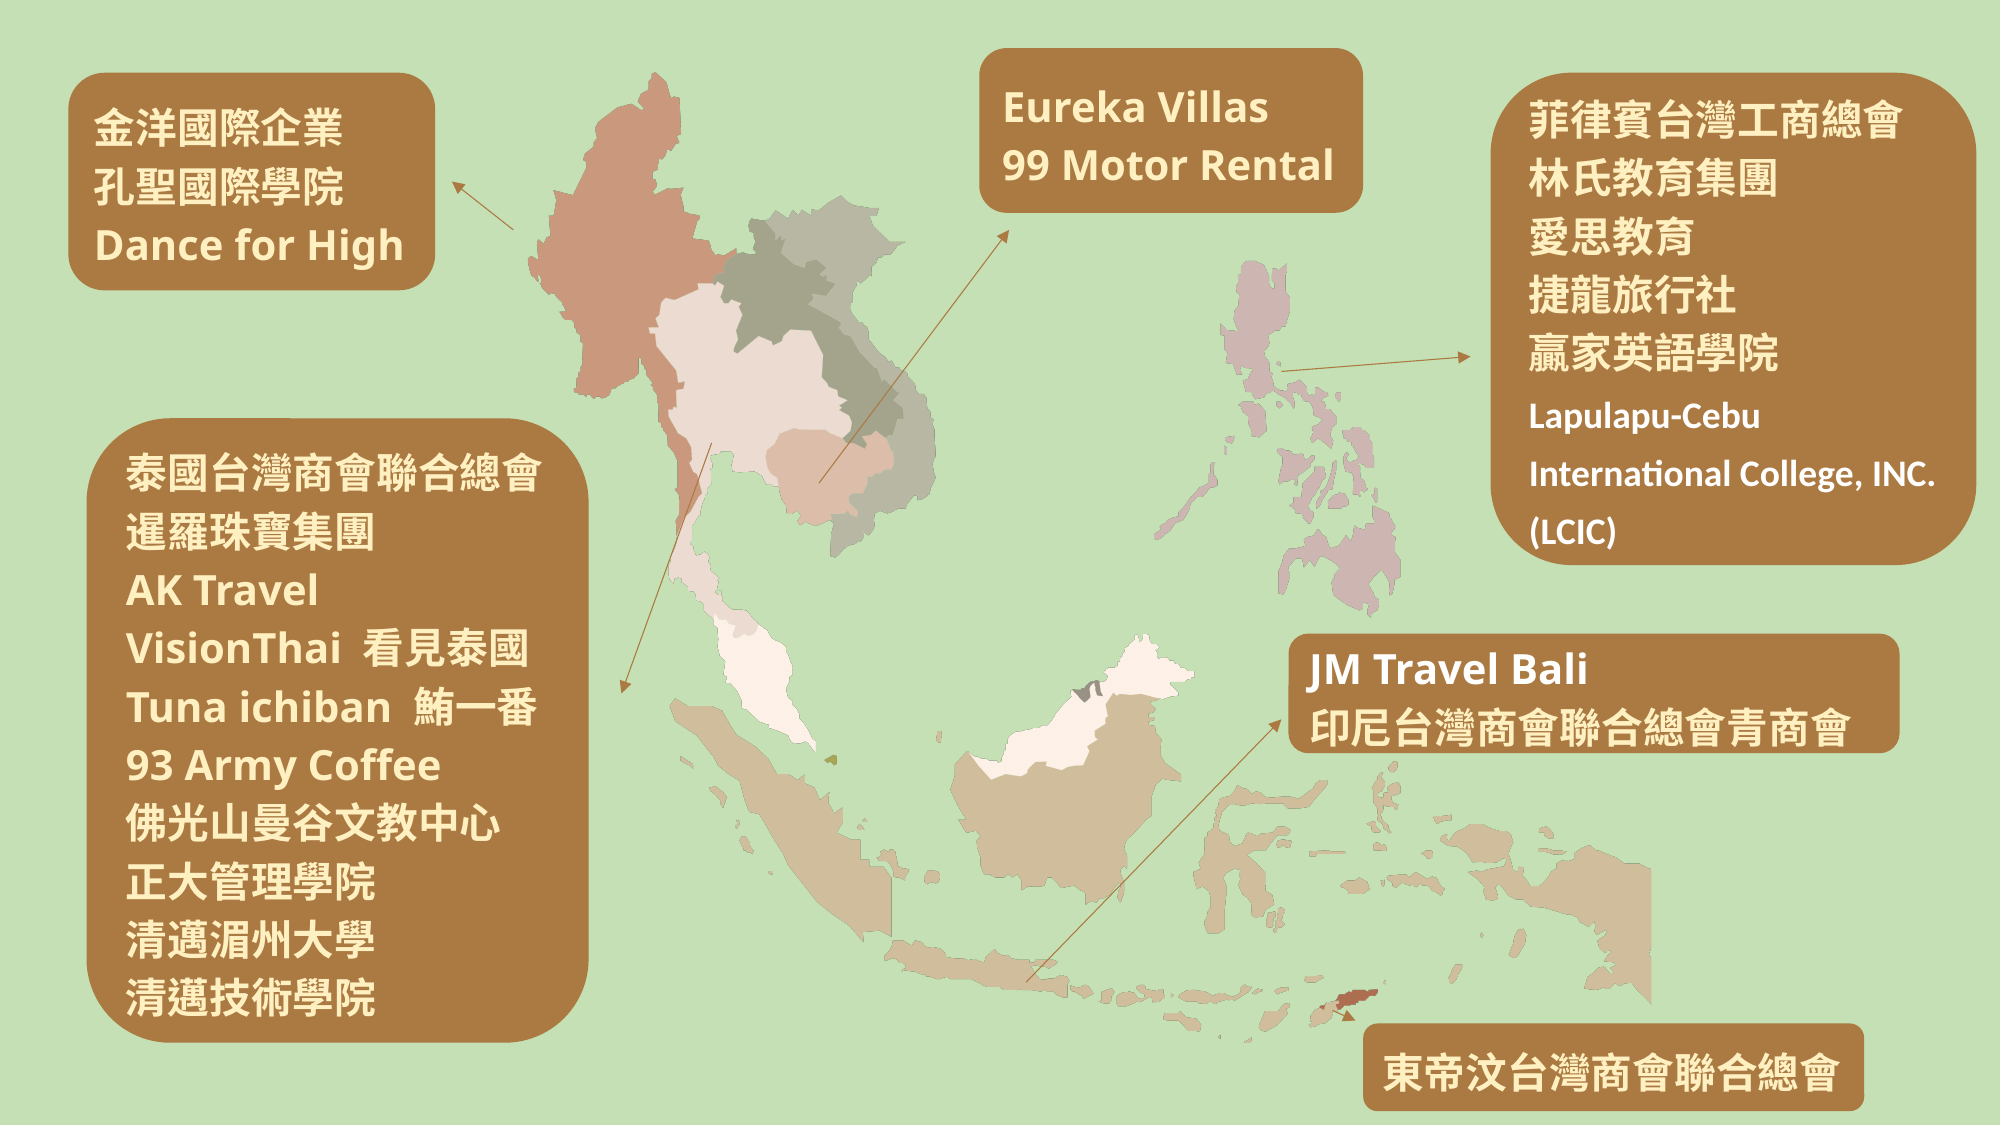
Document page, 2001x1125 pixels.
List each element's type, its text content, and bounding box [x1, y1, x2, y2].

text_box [818, 229, 1010, 484]
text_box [1025, 719, 1282, 983]
text_box 菲律賓台灣工商總會 林氏教育集團 愛思教育 捷龍旅行社 贏家英語學院 Lapulapu-Cebu International College, INC.(LCIC) [1563, 71, 1978, 567]
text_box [451, 181, 514, 230]
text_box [621, 442, 712, 694]
picture [527, 72, 1652, 1043]
text_box JM Travel Bali 印尼台灣商會聯合總會青商會 [1652, 632, 1901, 755]
text_box 金洋國際企業 孔聖國際學院 Dance for High [67, 71, 437, 292]
text_box 東帝汶台灣商會聯合總會 [1362, 1022, 1866, 1113]
text_box Eureka Villas 99 Motor Rental [978, 47, 1364, 72]
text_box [1281, 356, 1471, 372]
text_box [1332, 1010, 1356, 1021]
text_box 泰國台灣商會聯合總會 暹羅珠寶集團 AK Travel VisionThai 看見泰國 Tuna ichiban 鮪一番 93 Army Coffee 佛光山曼谷文教中心 正大管理學院 清邁湄州大學 清邁技術學院 [85, 417, 527, 1044]
